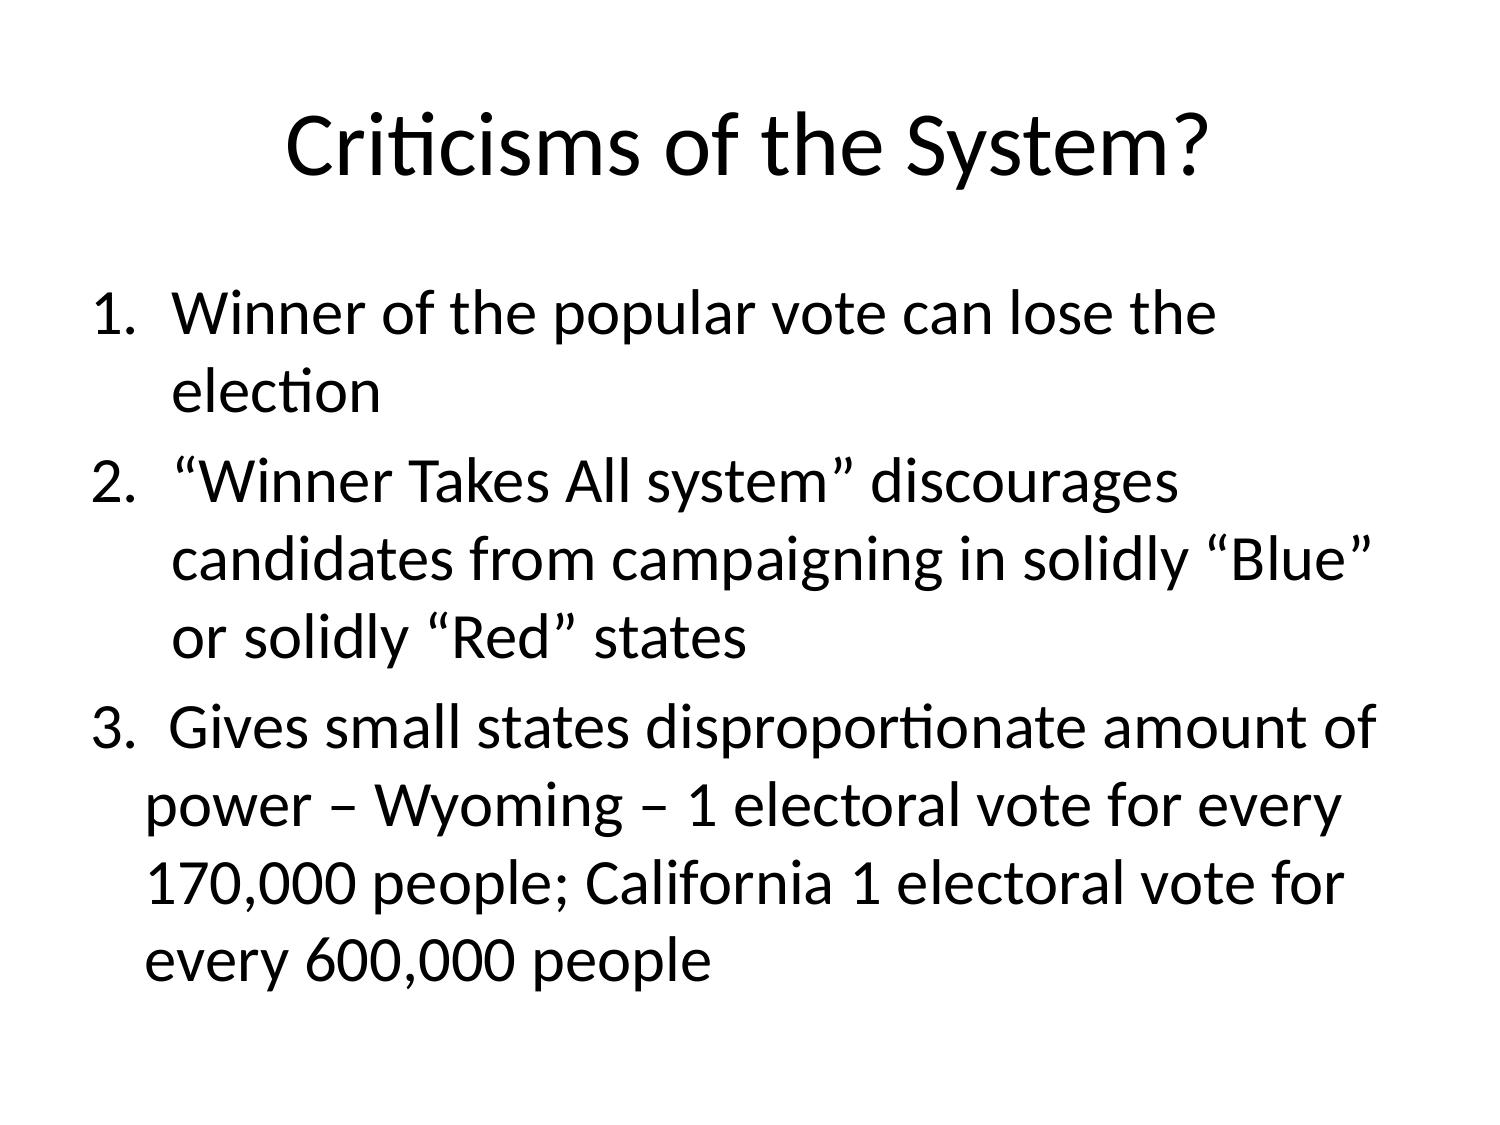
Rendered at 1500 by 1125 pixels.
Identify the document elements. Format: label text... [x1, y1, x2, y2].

title Criticisms of the System? [75, 45, 1425, 233]
list Winner of the popular vote can lose the election “Winner Takes All system” discourages candidates from campaigning in solidly “Blue” or solidly “Red” states 3. Gives small states disproportionate amount of power – Wyoming – 1 electoral vote for every 170,000 people; California 1 electoral vote for every 600,000 people [75, 262, 1425, 1005]
